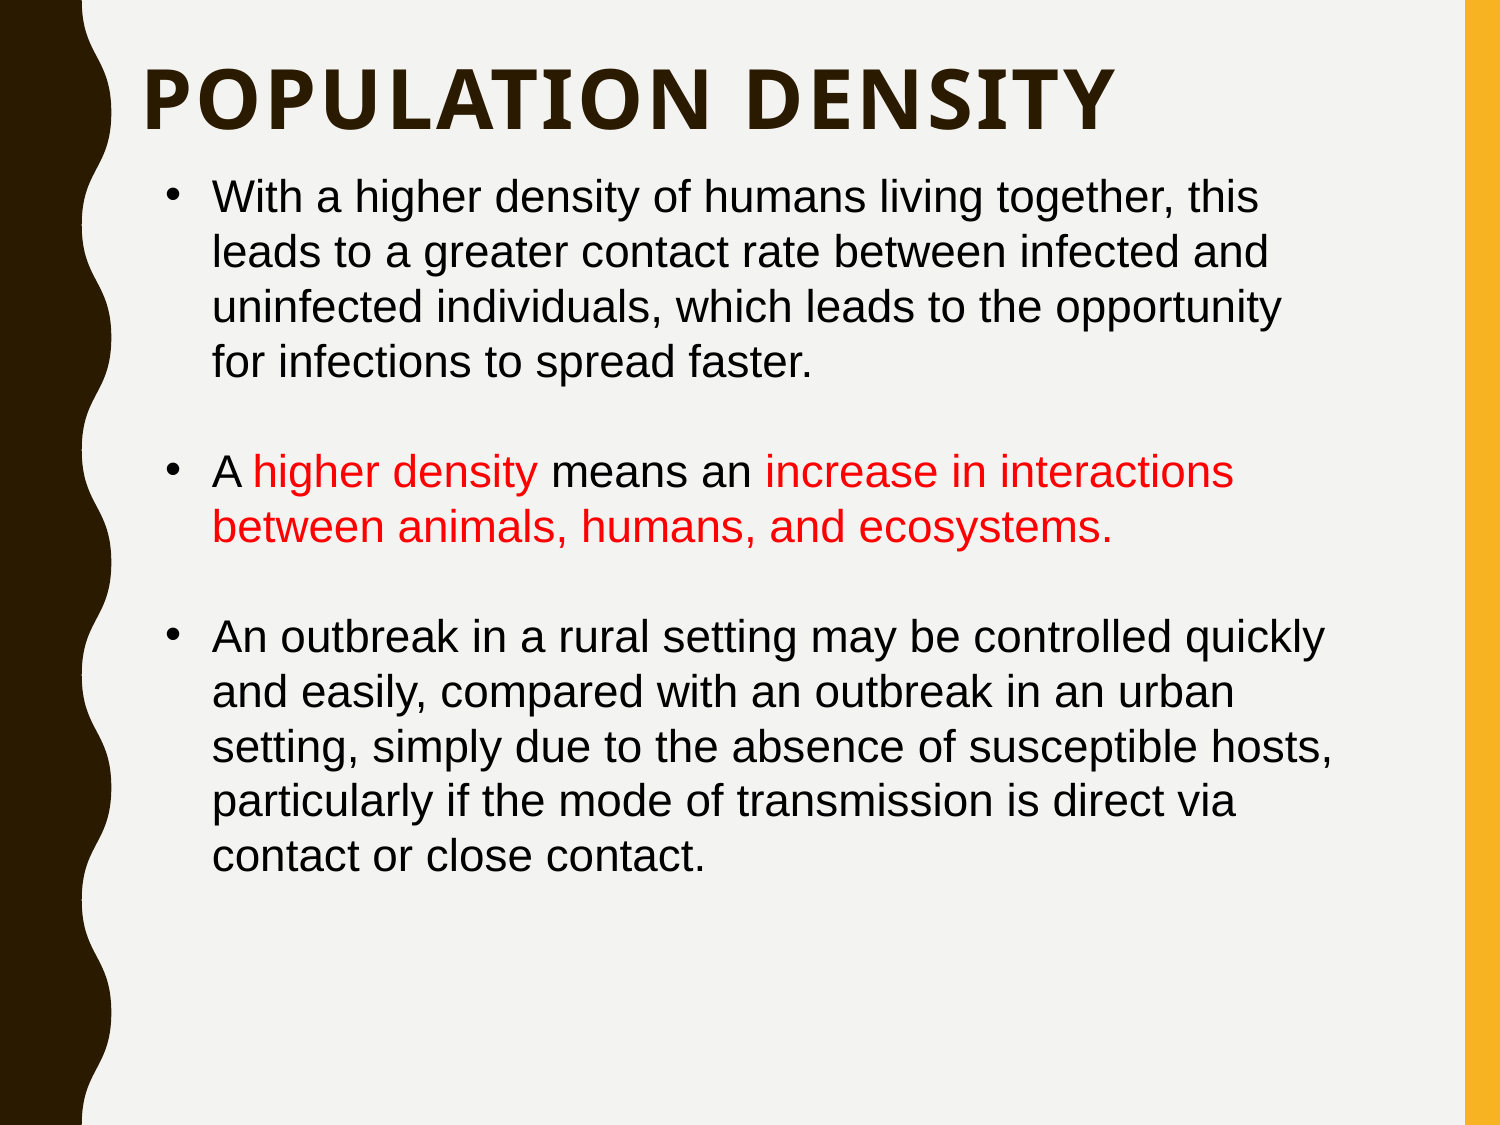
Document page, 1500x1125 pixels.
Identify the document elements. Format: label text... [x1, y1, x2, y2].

text_box With a higher density of humans living together, this leads to a greater contact rate between infected and uninfected individuals, which leads to the opportunity for infections to spread faster. A higher density means an increase in interactions between animals, humans, and ecosystems. An outbreak in a rural setting may be controlled quickly and easily, compared with an outbreak in an urban setting, simply due to the absence of susceptible hosts, particularly if the mode of transmission is direct via contact or close contact. [149, 158, 1350, 944]
title Population density [125, 50, 1475, 163]
